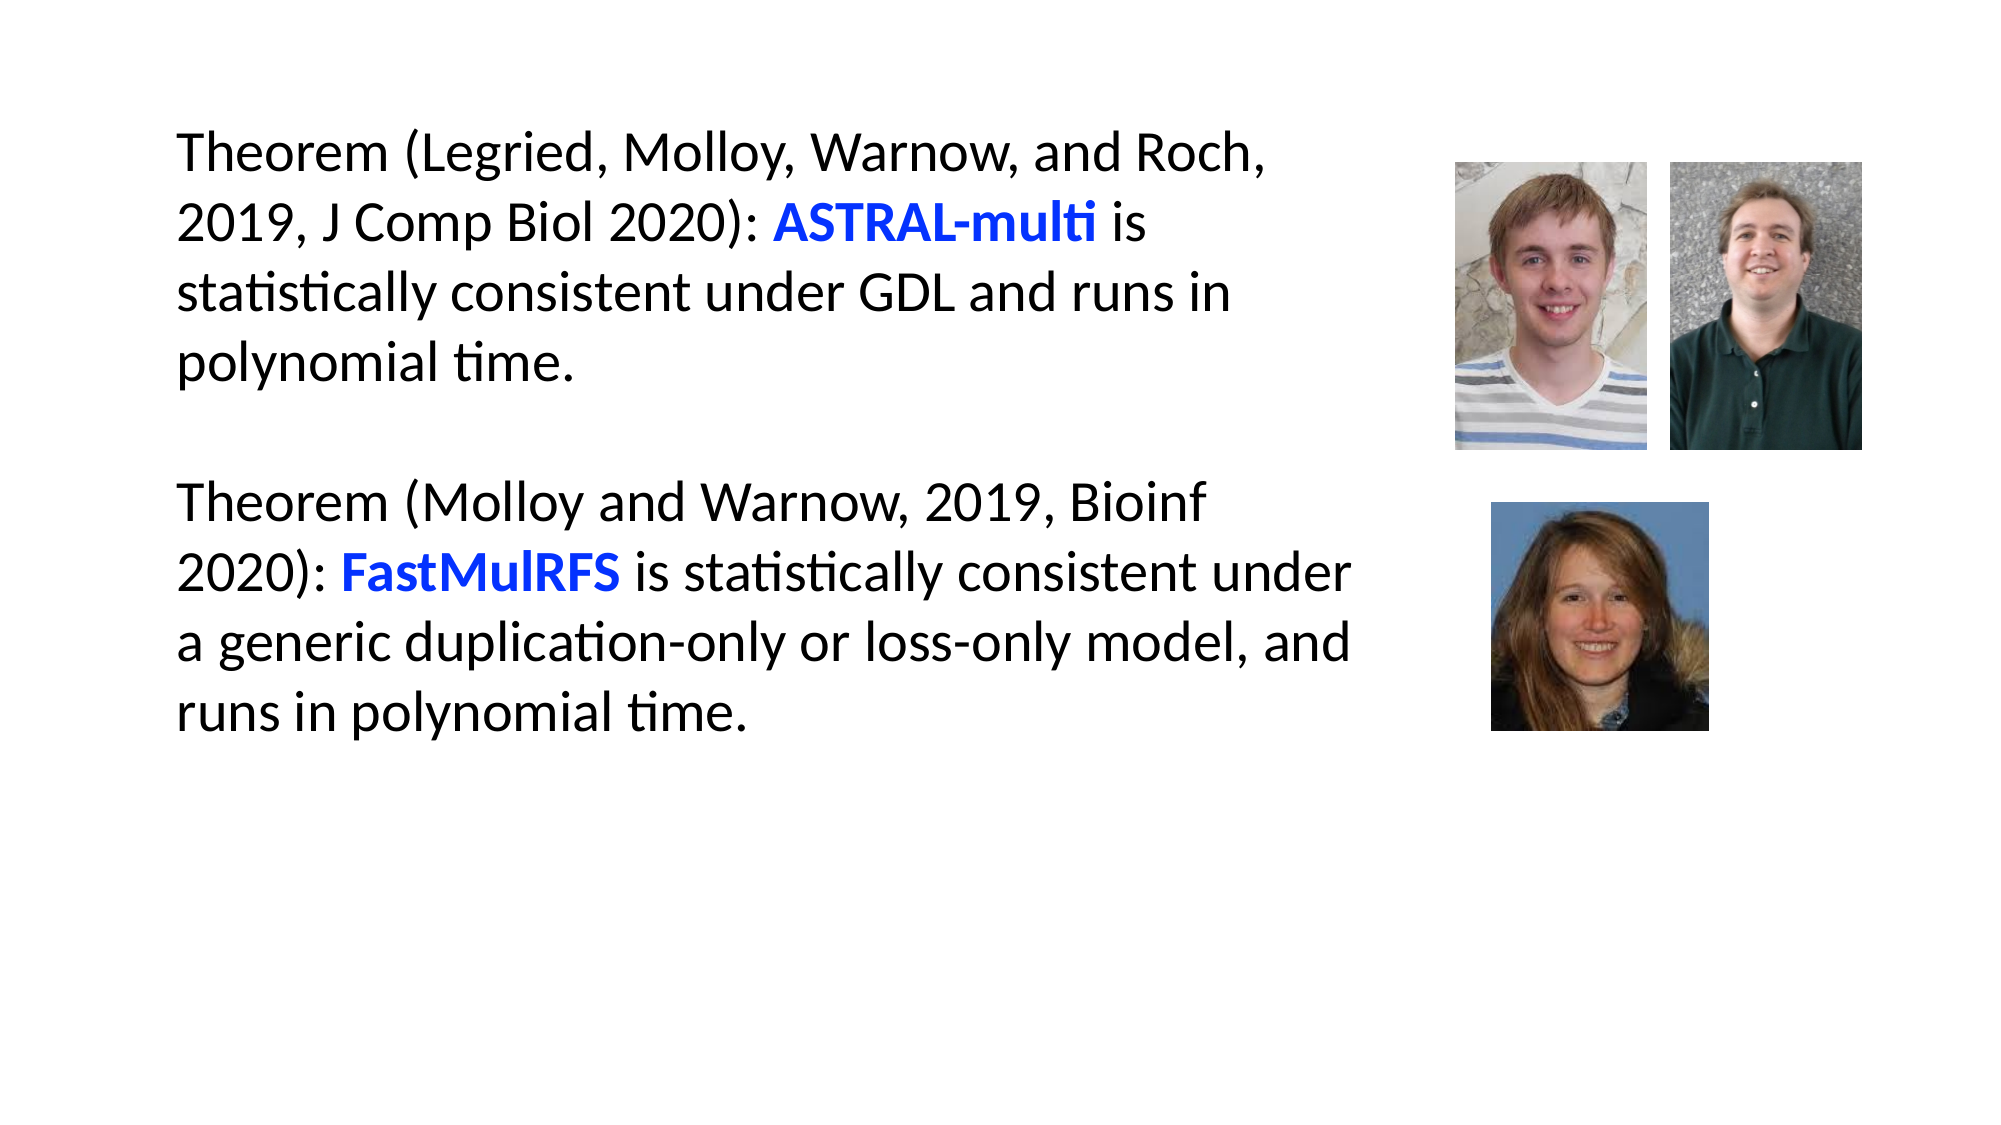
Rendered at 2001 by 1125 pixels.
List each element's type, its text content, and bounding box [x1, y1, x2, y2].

picture [1455, 162, 1647, 450]
text_box Theorem (Legried, Molloy, Warnow, and Roch, 2019, J Comp Biol 2020): ASTRAL-multi is statistically consistent under GDL and runs in polynomial time. Theorem (Molloy and Warnow, 2019, Bioinf 2020): FastMulRFS is statistically consistent under a generic duplication-only or loss-only model, and runs in polynomial time. Note: Both methods use dynamic programming to solve NP-hard discrete optimization problems within constrained search space in polynomial time. [162, 105, 1378, 1125]
picture [1491, 502, 1709, 731]
picture [1670, 162, 1862, 450]
